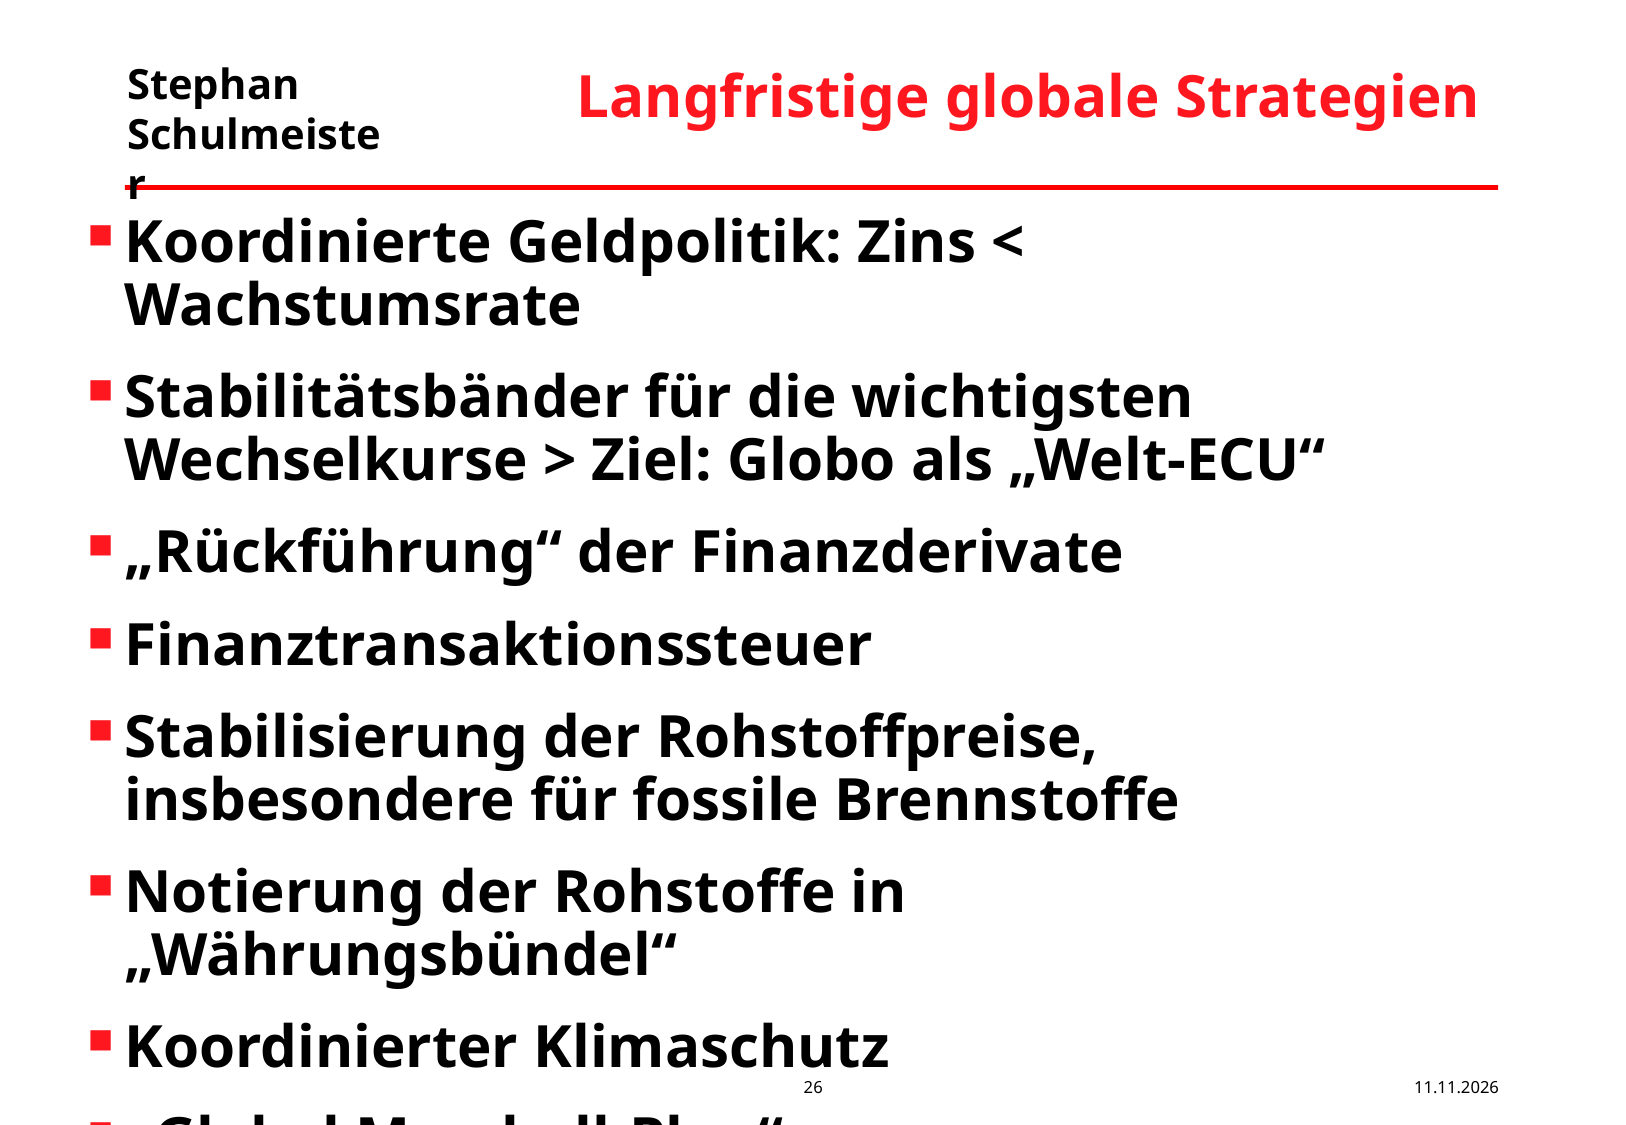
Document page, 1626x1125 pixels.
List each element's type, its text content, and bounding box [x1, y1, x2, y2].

title Langfristige globale Strategien [386, 0, 1511, 188]
list Koordinierte Geldpolitik: Zins < Wachstumsrate Stabilitätsbänder für die wichtigsten Wechselkurse > Ziel: Globo als „Welt-ECU“ „Rückführung“ der Finanzderivate Finanztransaktionssteuer Stabilisierung der Rohstoffpreise, insbesondere für fossile Brennstoffe Notierung der Rohstoffe in „Währungsbündel“ Koordinierter Klimaschutz „Global Marshall-Plan“ [86, 211, 1463, 1097]
